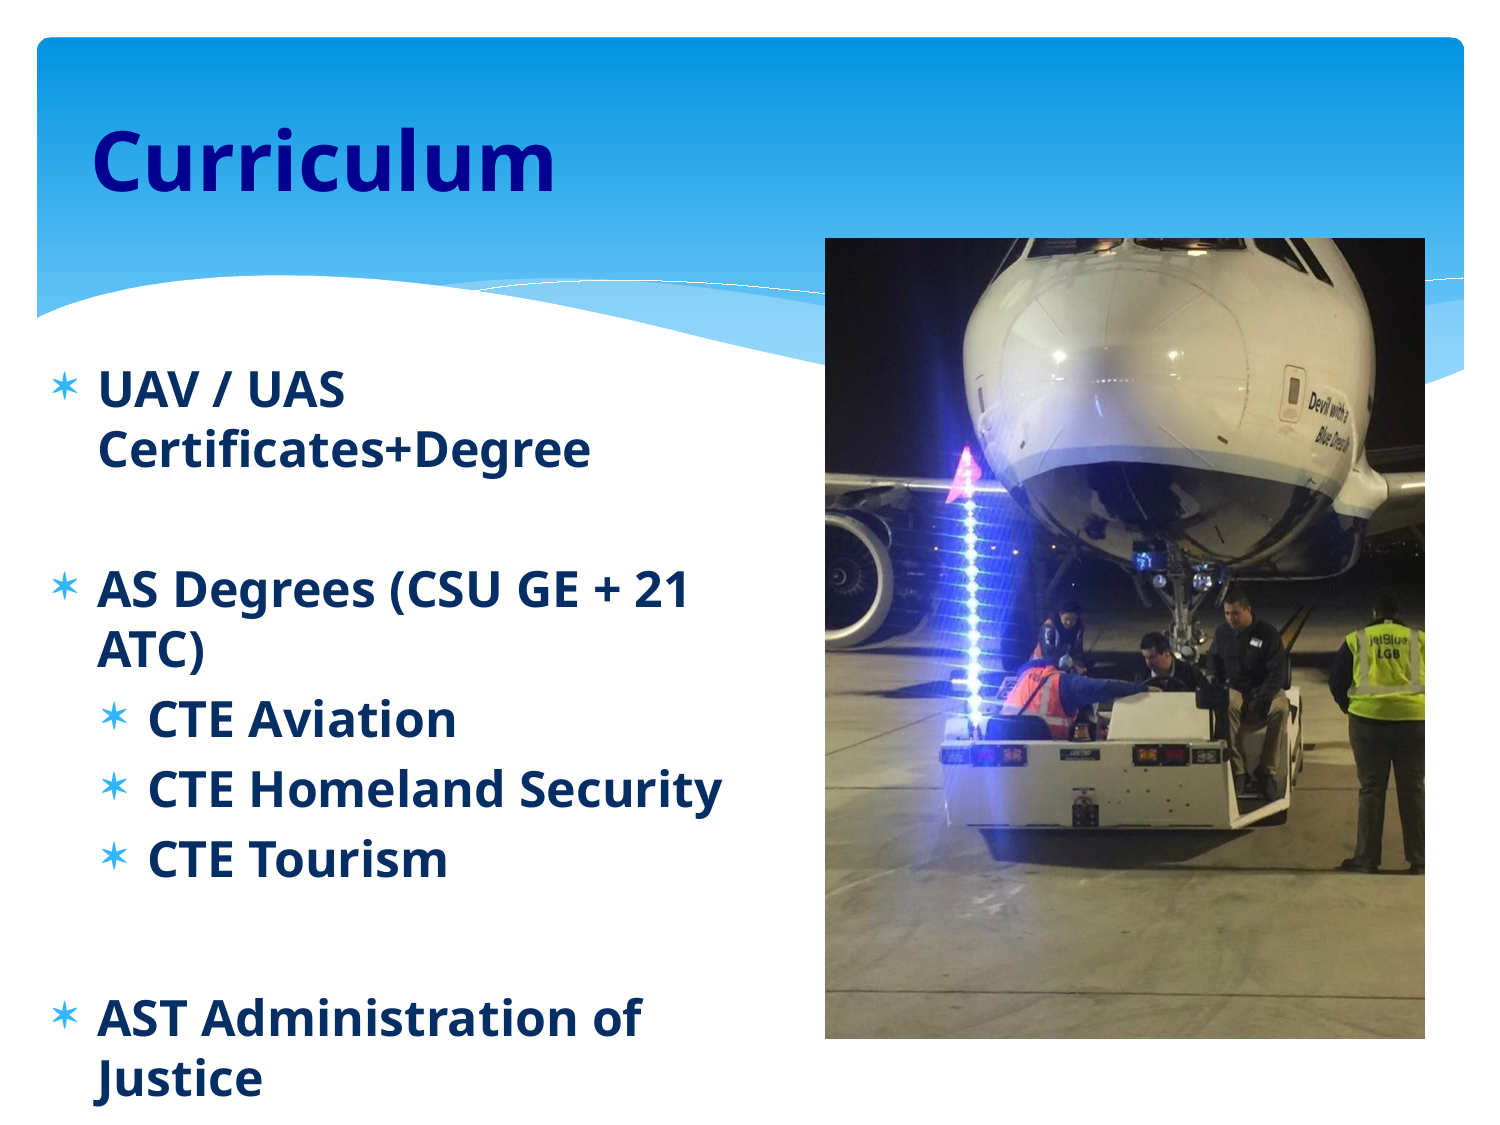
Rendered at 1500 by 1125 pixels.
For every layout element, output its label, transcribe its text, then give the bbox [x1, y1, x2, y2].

picture [824, 238, 1426, 1040]
list UAV / UAS Certificates+Degree AS Degrees (CSU GE + 21 ATC) CTE Aviation CTE Homeland Security CTE Tourism AST Administration of Justice [37, 350, 775, 1000]
title Curriculum [75, 55, 1425, 261]
